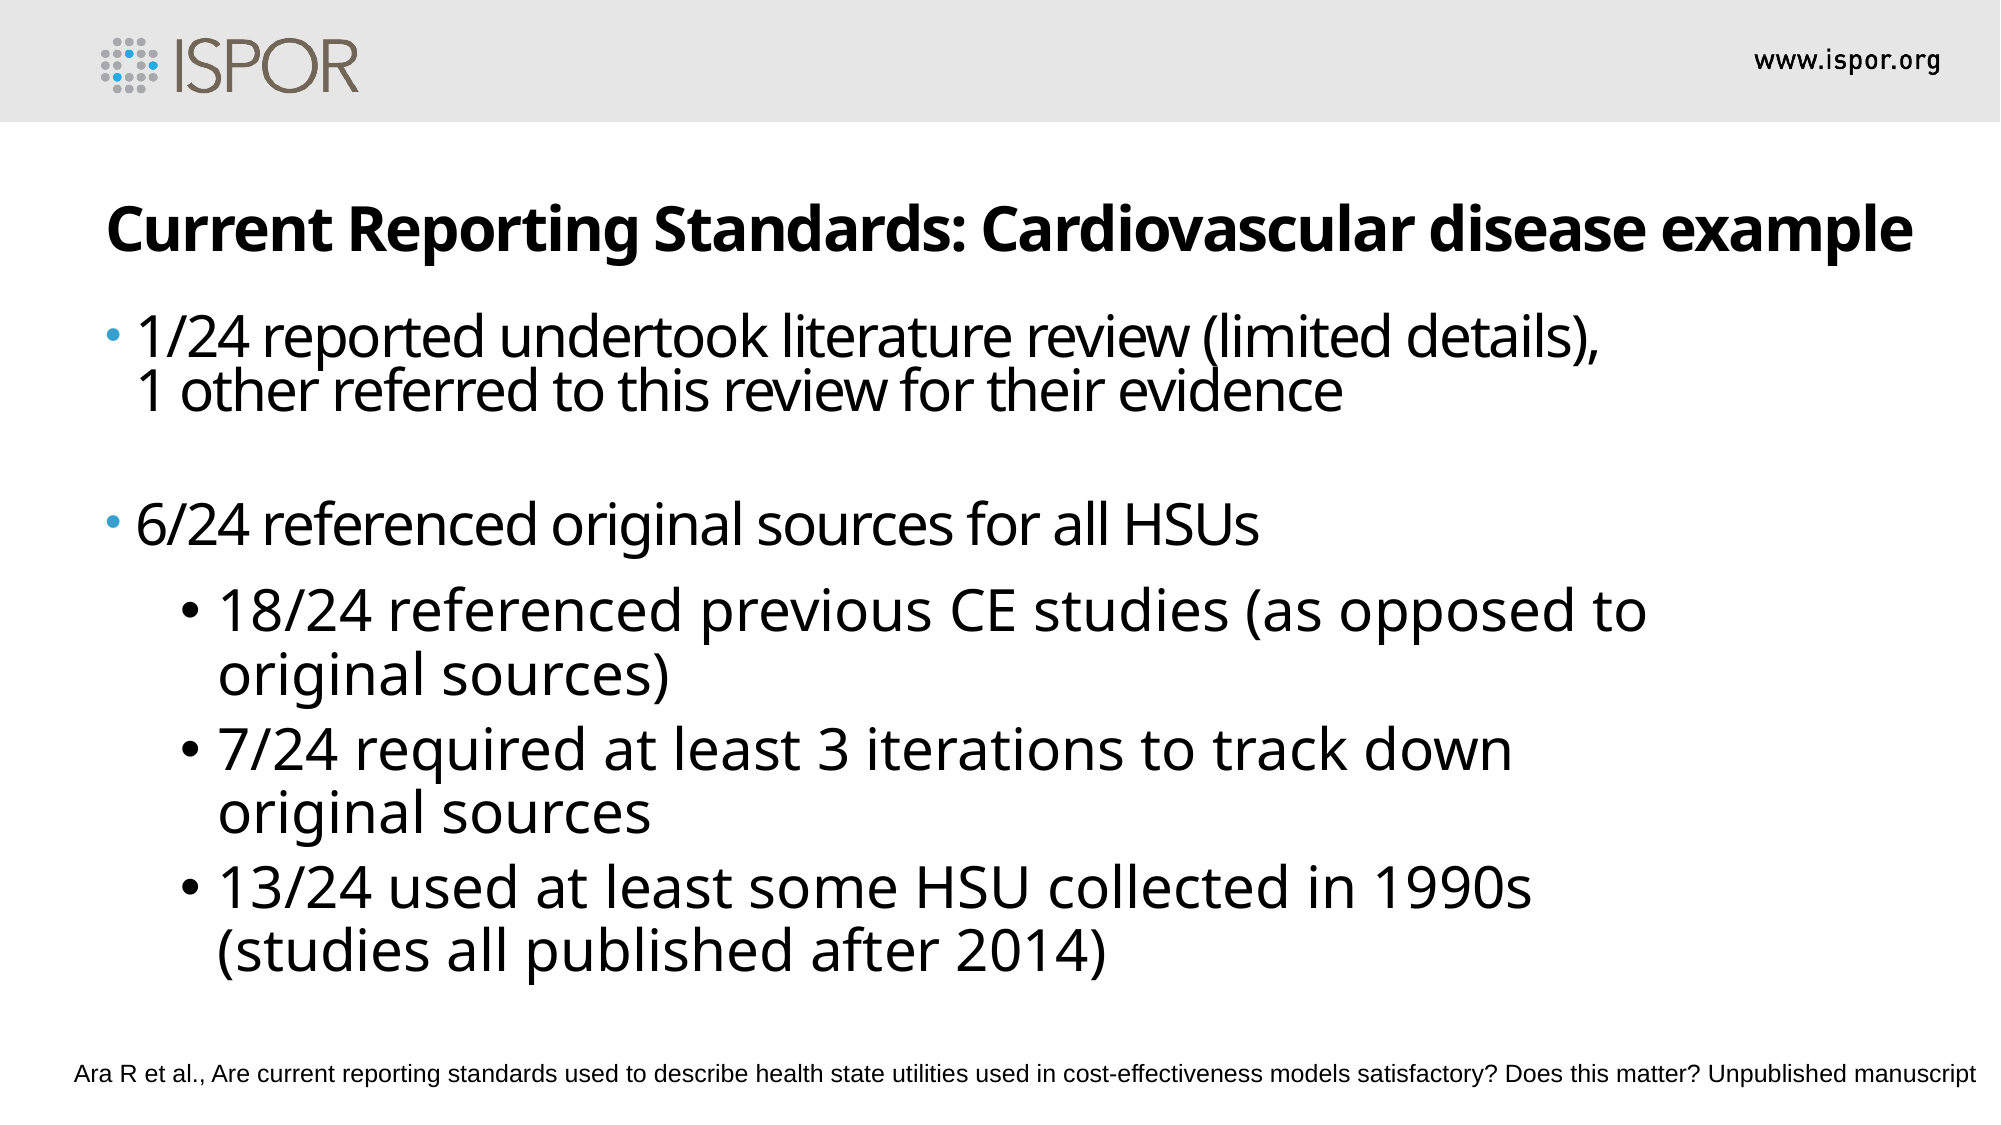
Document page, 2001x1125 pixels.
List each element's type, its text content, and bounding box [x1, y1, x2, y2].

list Current Reporting Standards: Cardiovascular disease example [90, 185, 1958, 279]
picture [87, 23, 407, 100]
picture [1738, 34, 1962, 89]
text_box Ara R et al., Are current reporting standards used to describe health state utilities used in cost-effectiveness models satisfactory? Does this matter? Unpublished manuscript [58, 1050, 1996, 1095]
list 1/24 reported undertook literature review (limited details), 1 other referred to this review for their evidence 6/24 referenced original sources for all HSUs 18/24 referenced previous CE studies (as opposed to original sources) 7/24 required at least 3 iterations to track down original sources 13/24 used at least some HSU collected in 1990s (studies all published after 2014) [90, 307, 1743, 1050]
